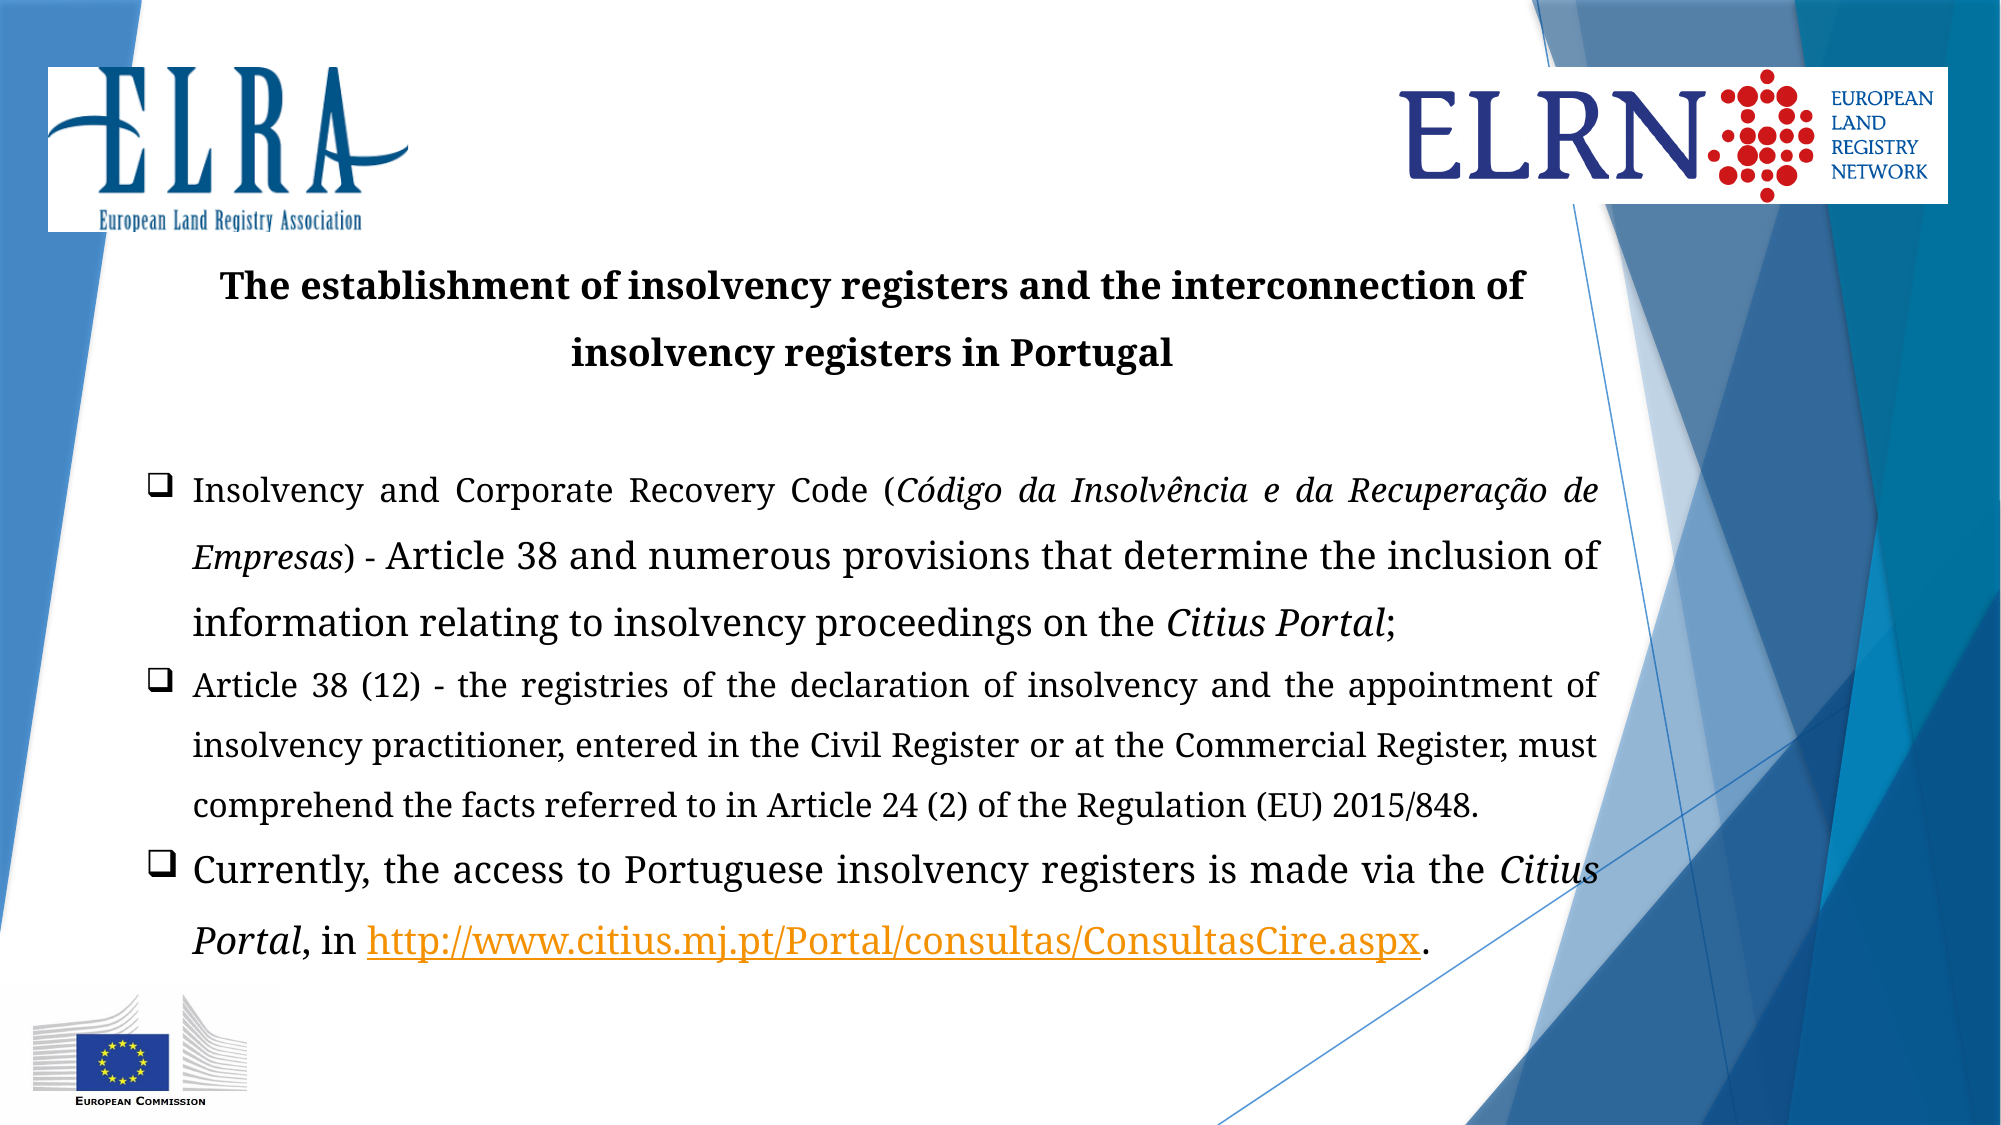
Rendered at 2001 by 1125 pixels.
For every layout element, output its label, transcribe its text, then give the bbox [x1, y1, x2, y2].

picture [47, 67, 409, 233]
picture [1392, 64, 1947, 204]
picture [0, 983, 282, 1125]
text_box The establishment of insolvency registers and the interconnection of insolvency registers in Portugal Insolvency and Corporate Recovery Code (Código da Insolvência e da Recuperação de Empresas) - Article 38 and numerous provisions that determine the inclusion of information relating to insolvency proceedings on the Citius Portal; Article 38 (12) - the registries of the declaration of insolvency and the appointment of insolvency practitioner, entered in the Civil Register or at the Commercial Register, must comprehend the facts referred to in Article 24 (2) of the Regulation (EU) 2015/848. Currently, the access to Portuguese insolvency registers is made via the Citius Portal, in http://www.citius.mj.pt/Portal/consultas/ConsultasCire.aspx. [130, 232, 1615, 976]
